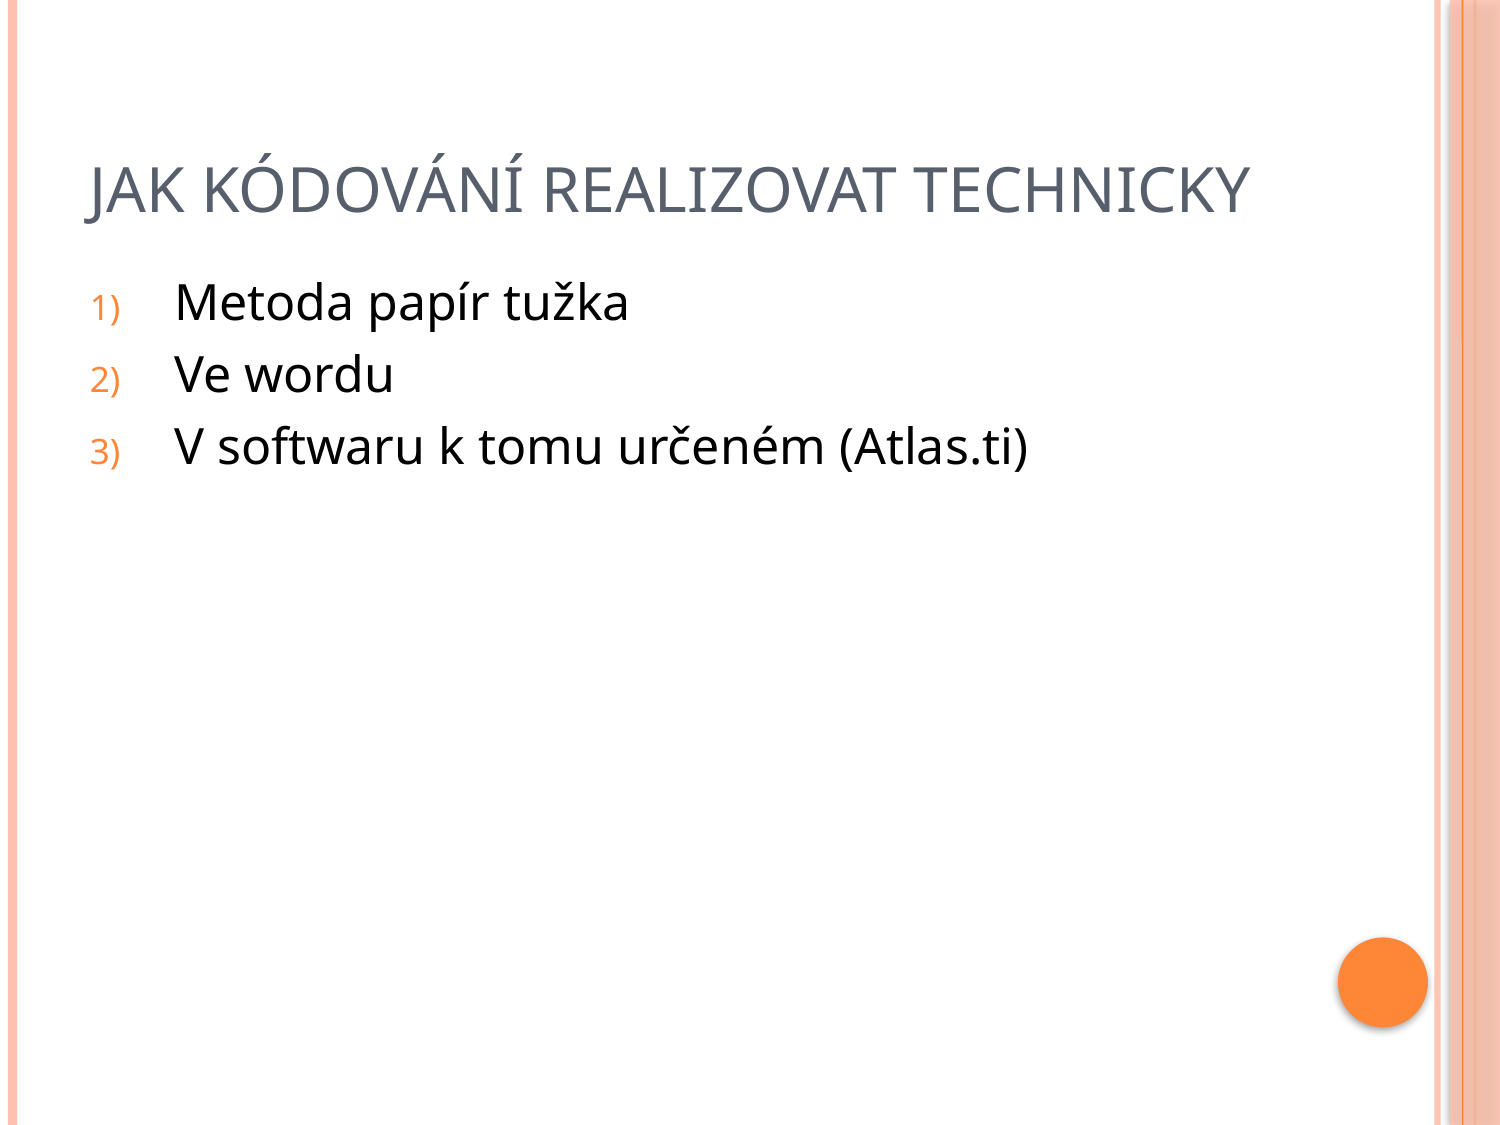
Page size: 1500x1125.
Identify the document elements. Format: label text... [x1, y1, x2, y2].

list Metoda papír tužka Ve wordu V softwaru k tomu určeném (Atlas.ti) [75, 262, 1300, 1062]
title Jak kódování realizovat technicky [75, 45, 1300, 233]
